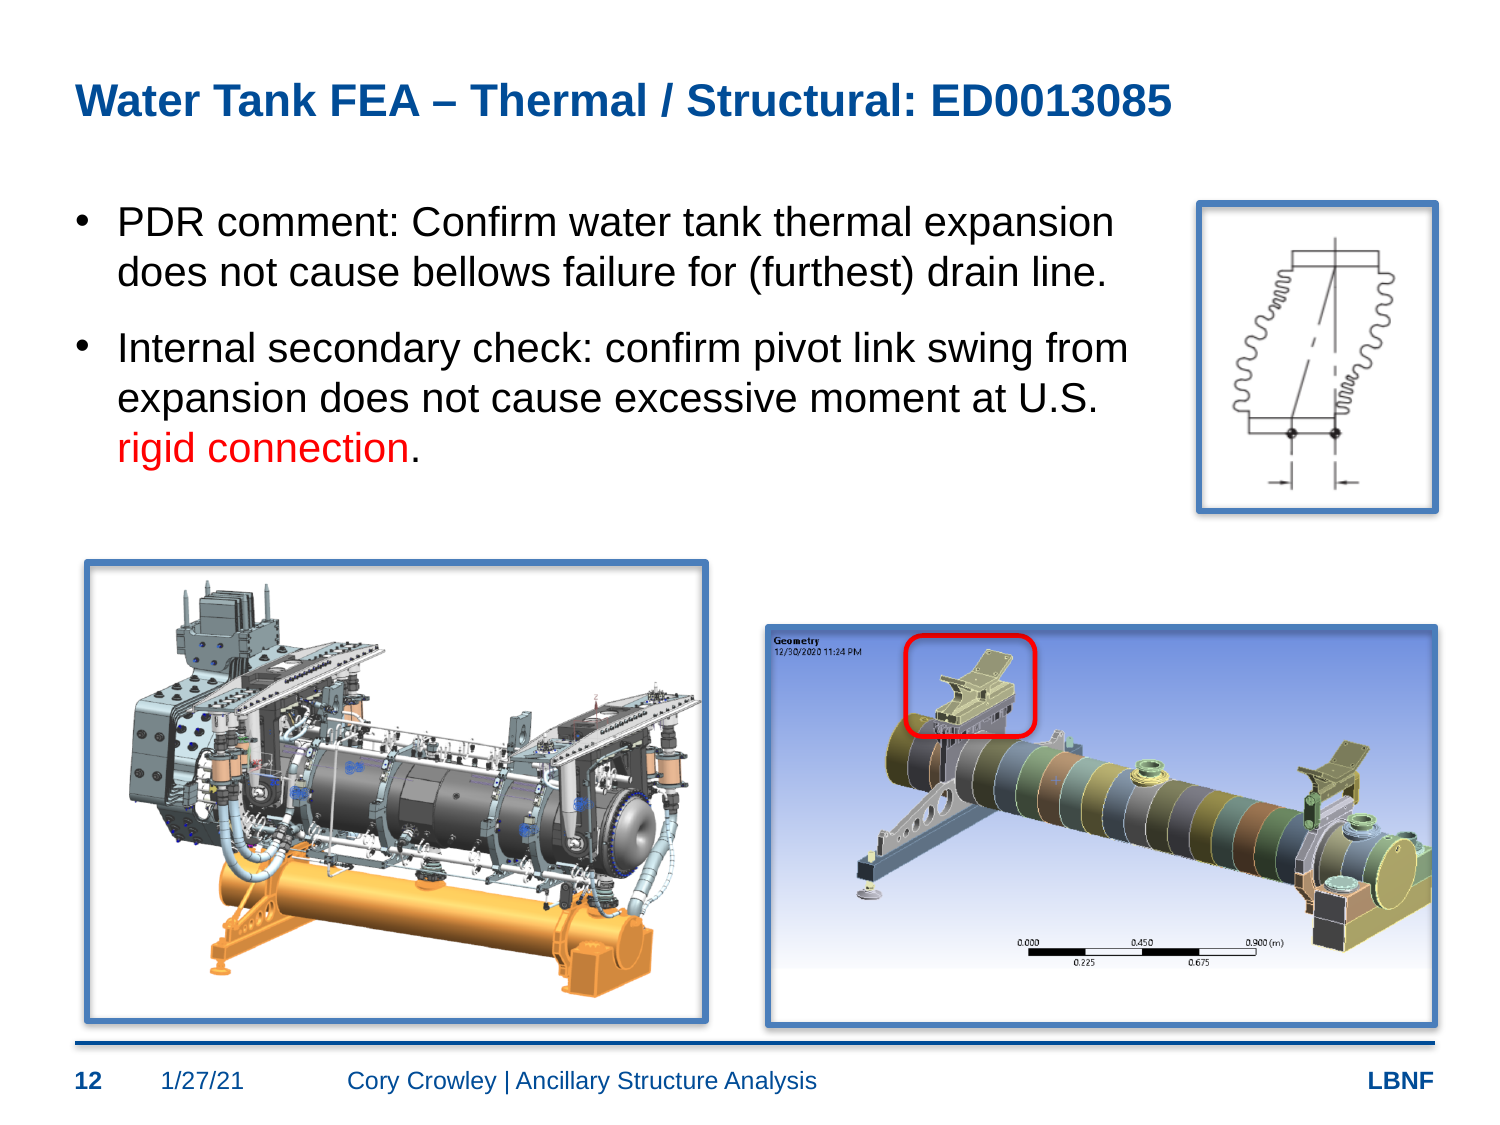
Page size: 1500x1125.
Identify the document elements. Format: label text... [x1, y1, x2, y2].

title Water Tank FEA – Thermal / Structural: ED0013085 [75, 70, 1436, 165]
text_box [768, 979, 1436, 1026]
slide_number 12 [74, 1064, 160, 1096]
picture [1198, 209, 1436, 529]
footer Cory Crowley | Ancillary Structure Analysis [347, 1064, 1269, 1096]
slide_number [160, 1064, 347, 1096]
picture [120, 576, 706, 1004]
list PDR comment: Confirm water tank thermal expansion does not cause bellows failure for (furthest) drain line. Internal secondary check: confirm pivot link swing from expansion does not cause excessive moment at U.S. rigid connection. [75, 187, 1177, 577]
text_box [1198, 203, 1436, 208]
picture [768, 626, 1436, 972]
text_box [86, 562, 706, 1021]
